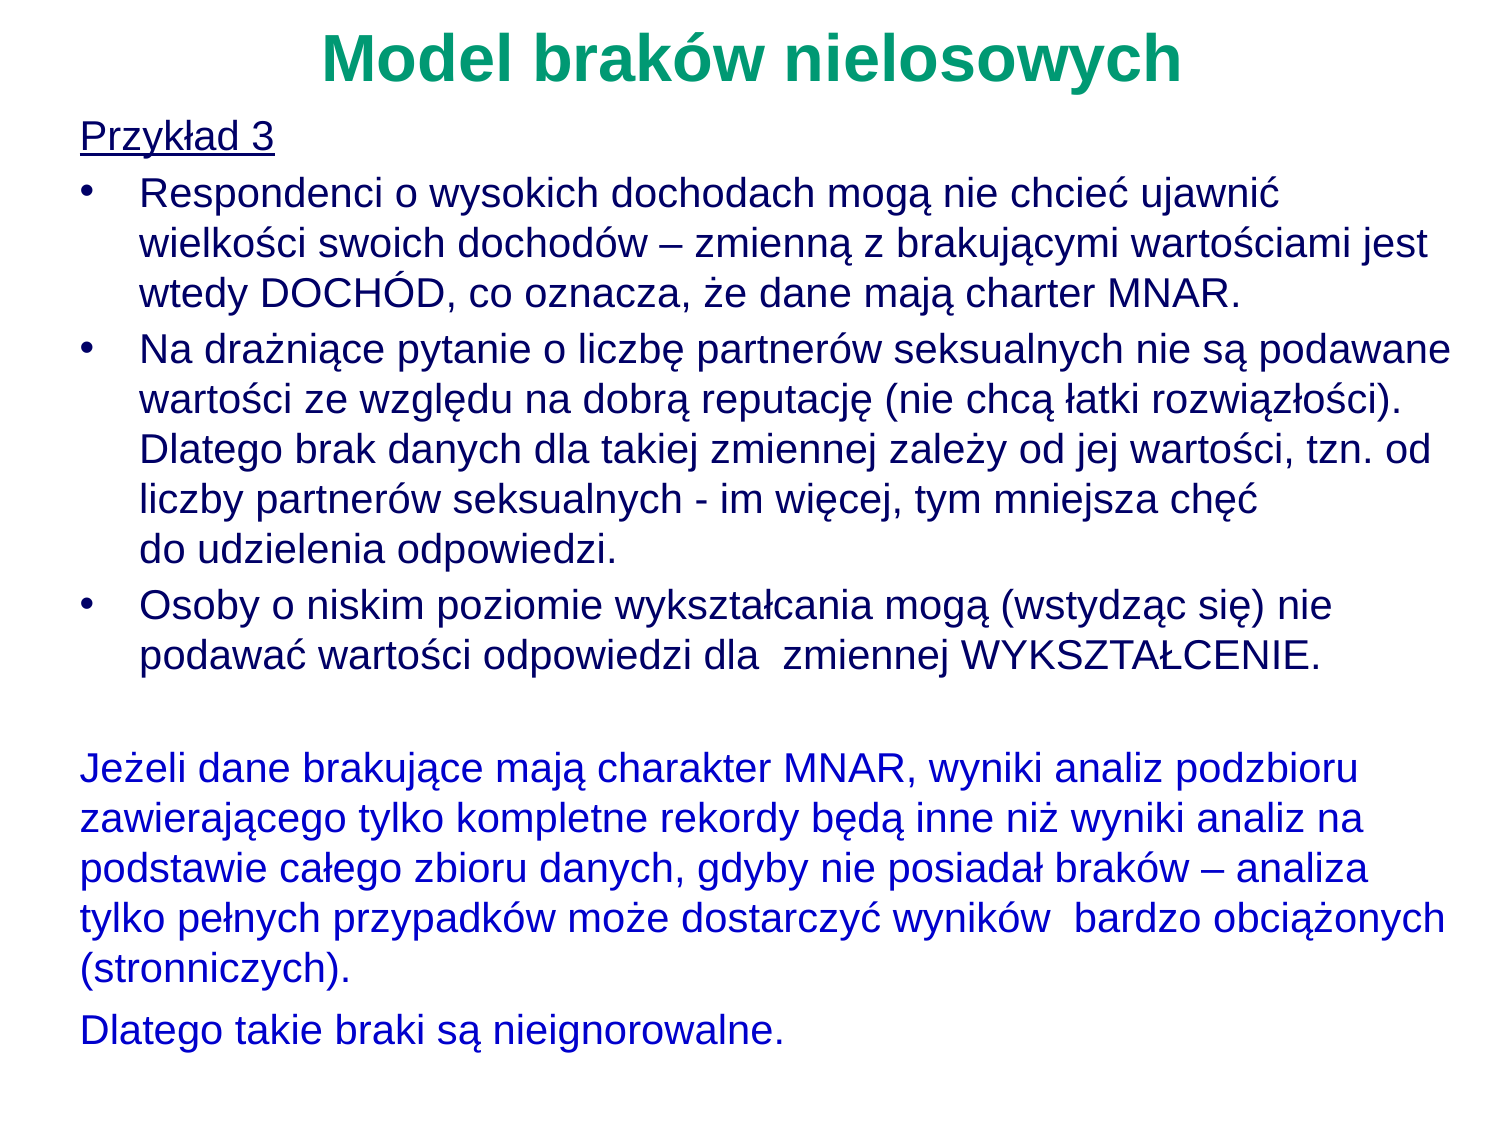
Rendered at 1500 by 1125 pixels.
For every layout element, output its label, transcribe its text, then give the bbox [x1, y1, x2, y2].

title Model braków nielosowych [0, 0, 1500, 114]
text_box Przykład 3 Respondenci o wysokich dochodach mogą nie chcieć ujawnić wielkości swoich dochodów – zmienną z brakującymi wartościami jest wtedy DOCHÓD, co oznacza, że dane mają charter MNAR. Na drażniące pytanie o liczbę partnerów seksualnych nie są podawane wartości ze względu na dobrą reputację (nie chcą łatki rozwiązłości). Dlatego brak danych dla takiej zmiennej zależy od jej wartości, tzn. od liczby partnerów seksualnych - im więcej, tym mniejsza chęć do udzielenia odpowiedzi. Osoby o niskim poziomie wykształcania mogą (wstydząc się) nie podawać wartości odpowiedzi dla zmiennej WYKSZTAŁCENIE. Jeżeli dane brakujące mają charakter MNAR, wyniki analiz podzbioru zawierającego tylko kompletne rekordy będą inne niż wyniki analiz na podstawie całego zbioru danych, gdyby nie posiadał braków – analiza tylko pełnych przypadków może dostarczyć wyników bardzo obciążonych (stronniczych). Dlatego takie braki są nieignorowalne. [64, 101, 1471, 1061]
